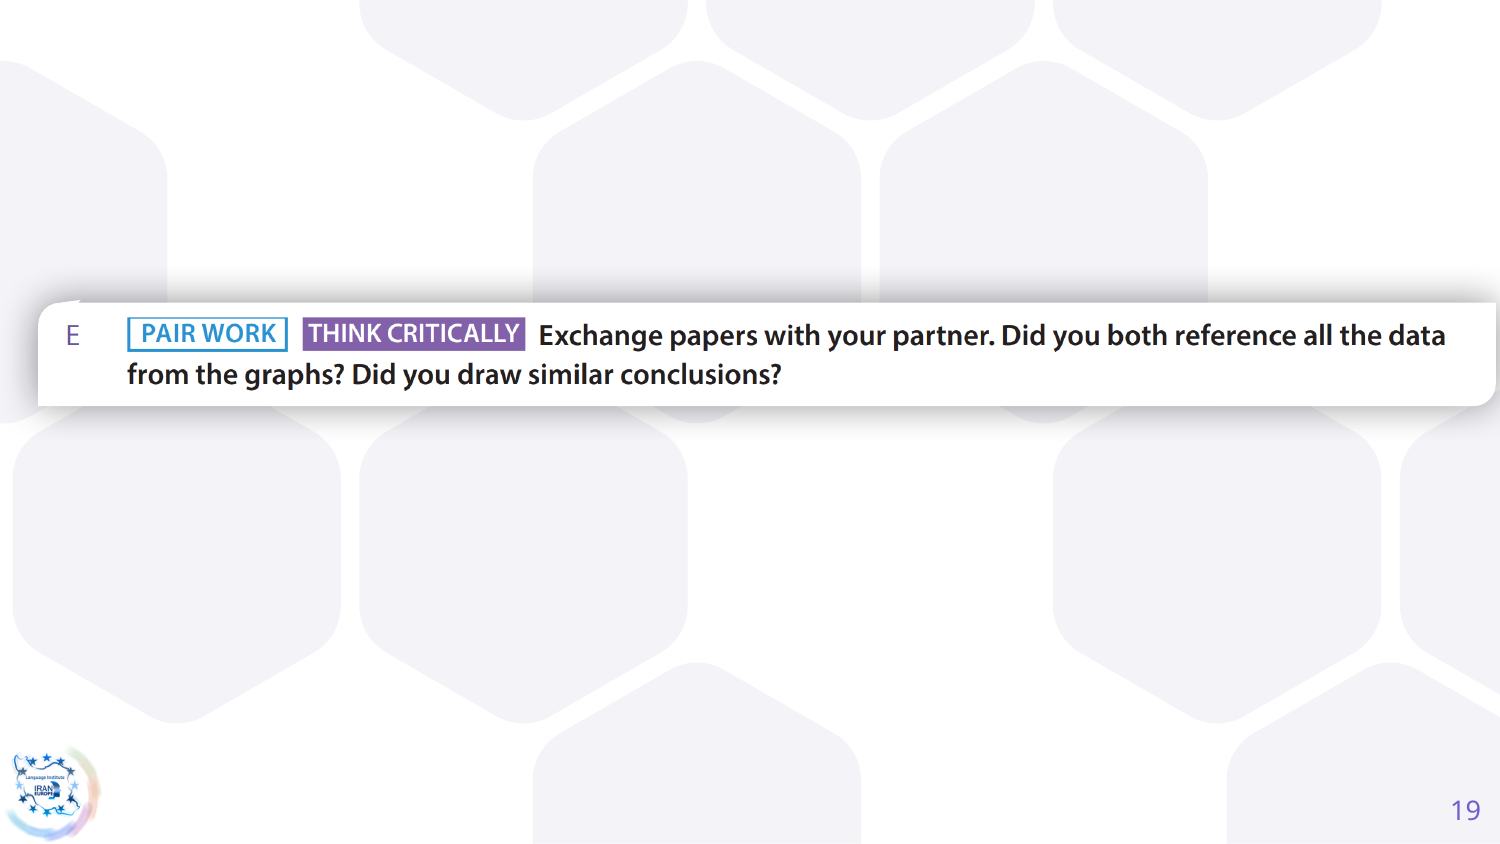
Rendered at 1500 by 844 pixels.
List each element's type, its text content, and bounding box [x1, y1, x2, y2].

slide_number 19 [1391, 779, 1482, 844]
picture [45, 309, 1489, 400]
picture [0, 741, 105, 844]
